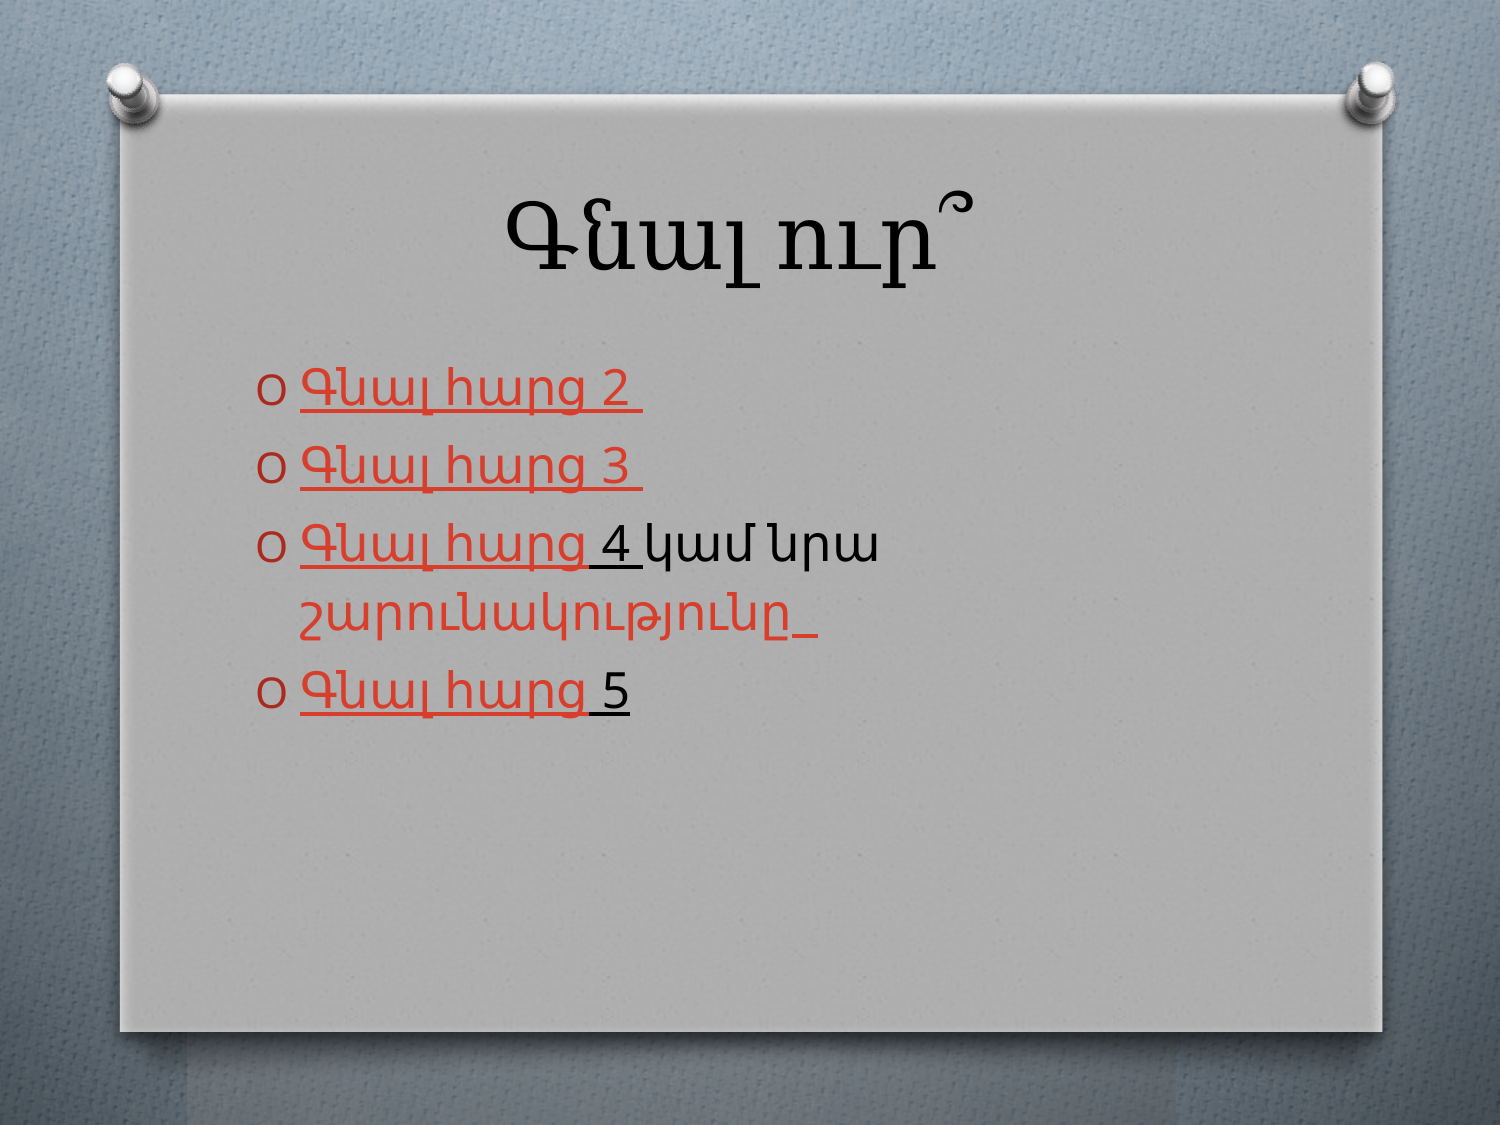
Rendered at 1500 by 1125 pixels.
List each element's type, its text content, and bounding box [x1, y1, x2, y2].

list Գնալ հարց 2 Գնալ հարց 3 Գնալ հարց 4 կամ նրա շարունակությունը Գնալ հարց 5 [240, 347, 1363, 939]
title Գնալ ուր՞ [179, 134, 1323, 332]
picture [75, 29, 198, 153]
picture [1317, 35, 1439, 156]
